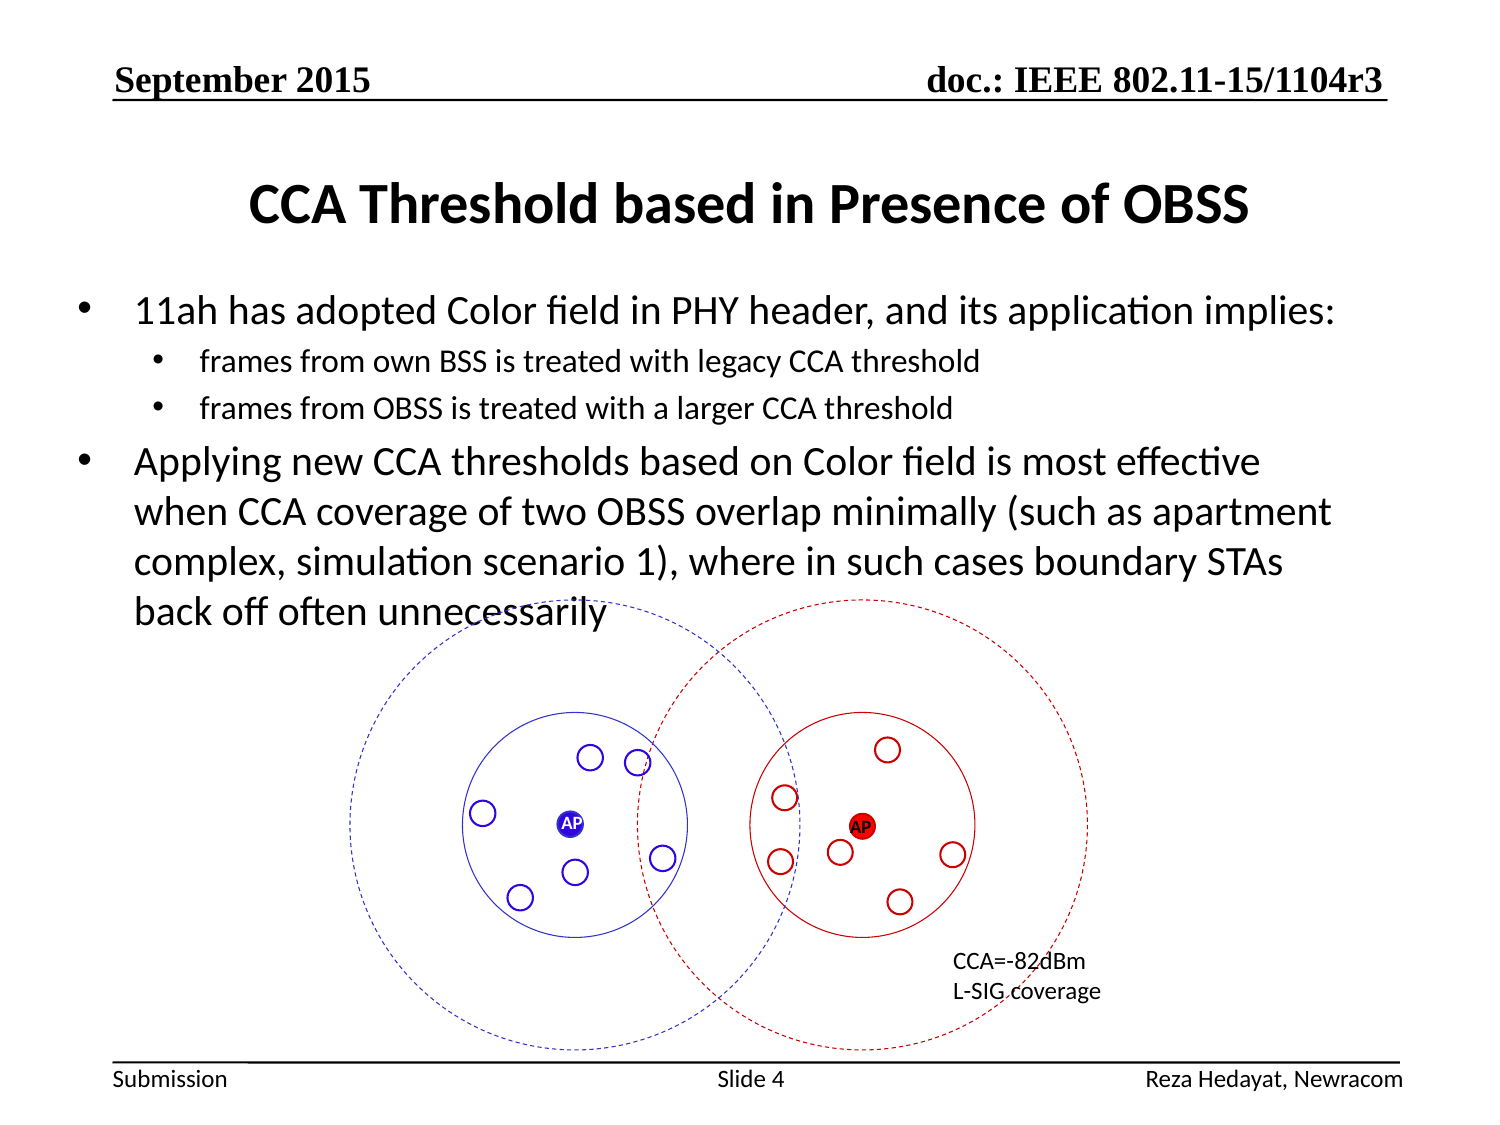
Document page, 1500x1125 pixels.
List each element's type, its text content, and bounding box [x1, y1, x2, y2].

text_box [349, 599, 801, 1051]
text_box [801, 599, 1118, 1051]
slide_number Slide 4 [599, 1061, 903, 1093]
text_box Reza Hedayat, Newracom [1145, 1062, 1405, 1093]
list 11ah has adopted Color field in PHY header, and its application implies: frames from own BSS is treated with legacy CCA threshold frames from OBSS is treated with a larger CCA threshold Applying new CCA thresholds based on Color field is most effective when CCA coverage of two OBSS overlap minimally (such as apartment complex, simulation scenario 1), where in such cases boundary STAs back off often unnecessarily [62, 274, 1371, 638]
title CCA Threshold based in Presence of OBSS [112, 112, 1388, 288]
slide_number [114, 54, 374, 101]
